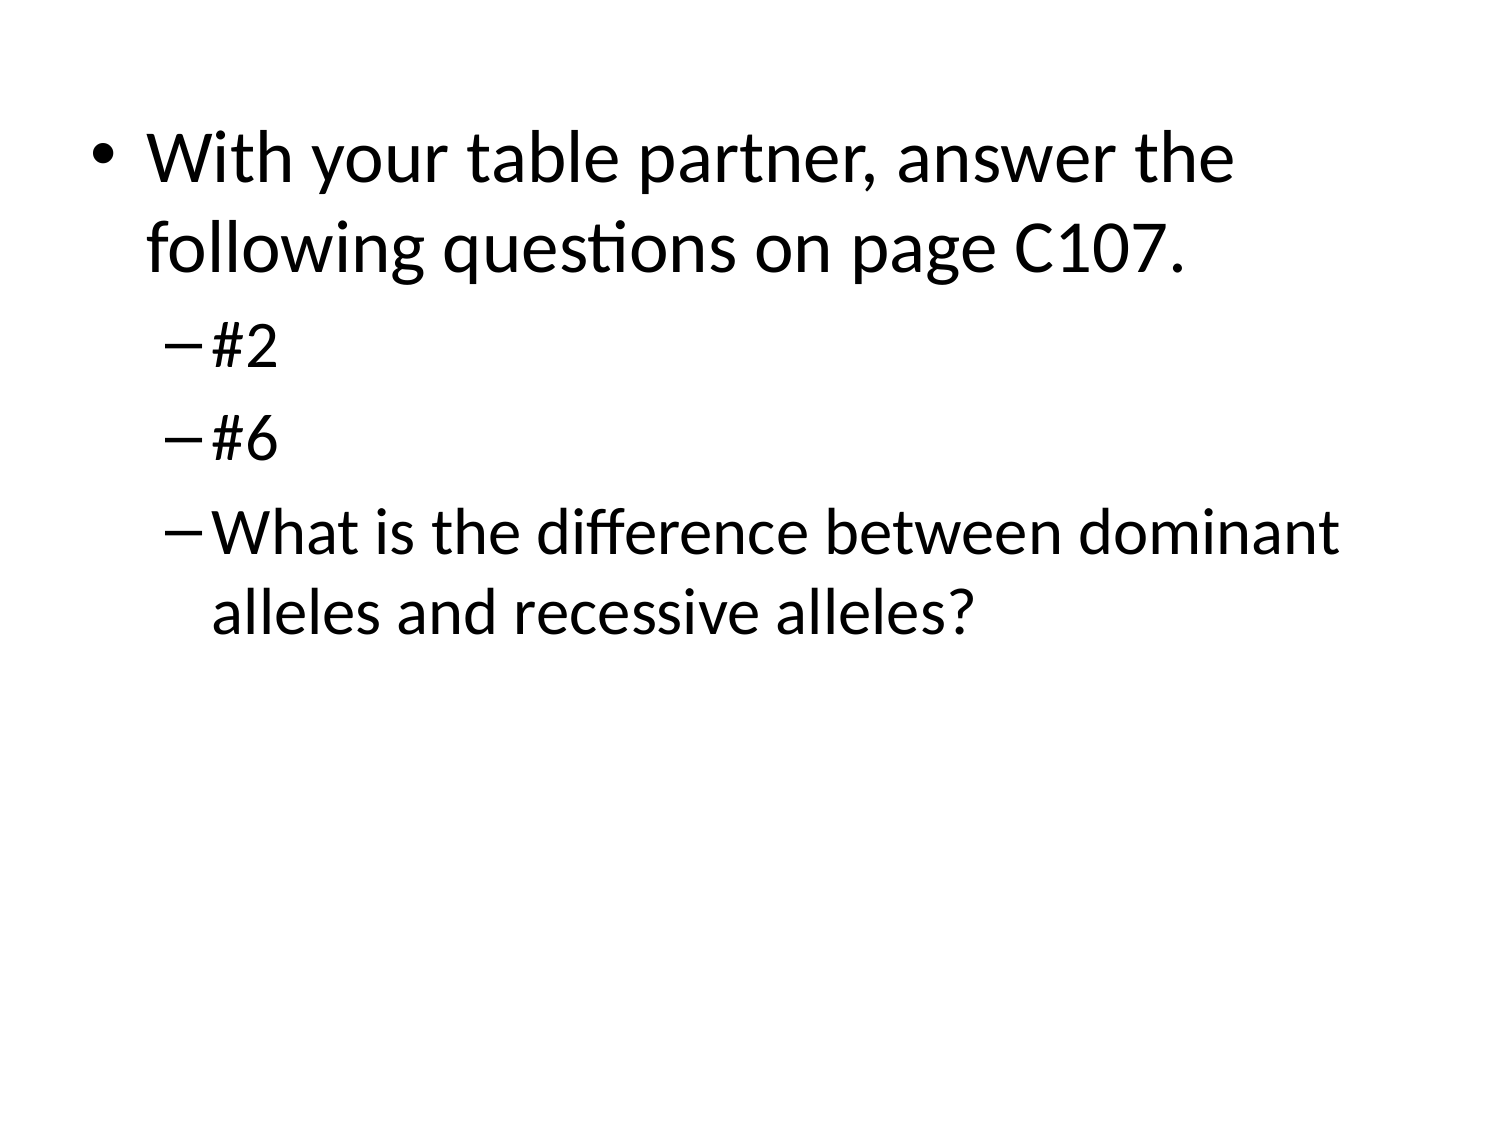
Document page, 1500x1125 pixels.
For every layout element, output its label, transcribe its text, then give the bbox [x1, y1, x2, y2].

list With your table partner, answer the following questions on page C107. #2 #6 What is the difference between dominant alleles and recessive alleles? [75, 99, 1425, 1005]
